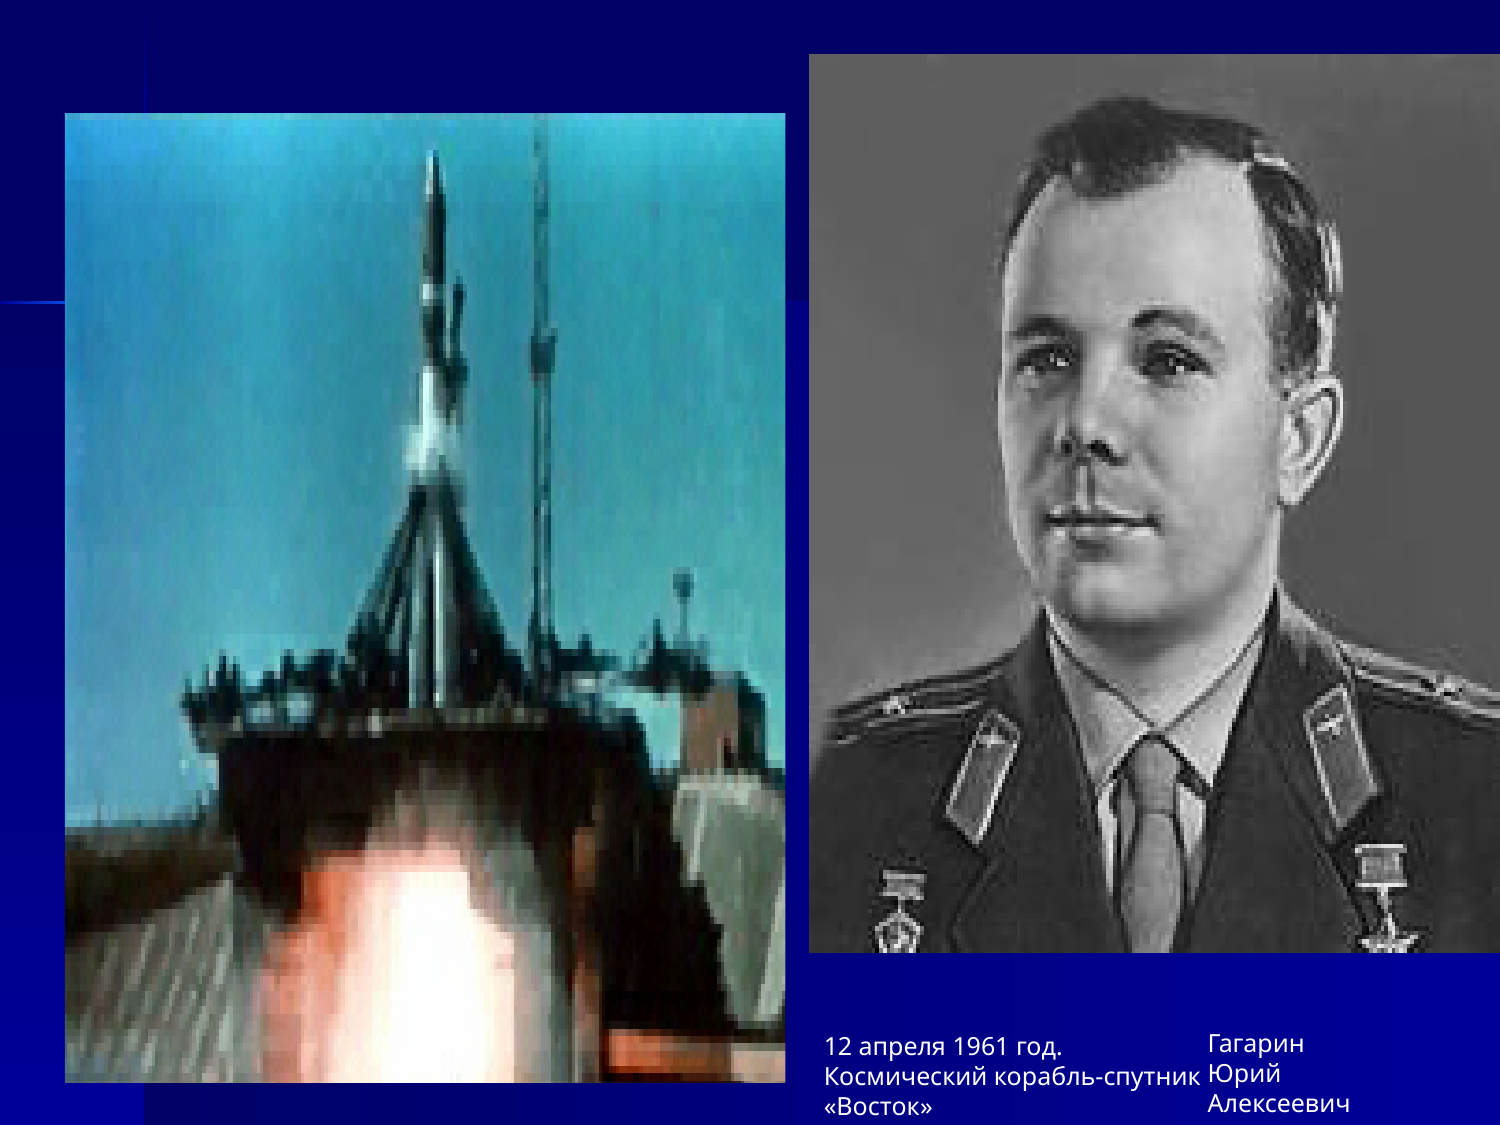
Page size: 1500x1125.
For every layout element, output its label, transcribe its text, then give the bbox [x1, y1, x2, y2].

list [64, 113, 786, 1083]
picture [808, 54, 1500, 953]
text_box Гагарин Юрий Алексеевич [1192, 1020, 1500, 1125]
text_box 12 апреля 1961 год. Космический корабль-спутник «Восток» [809, 1023, 1192, 1125]
